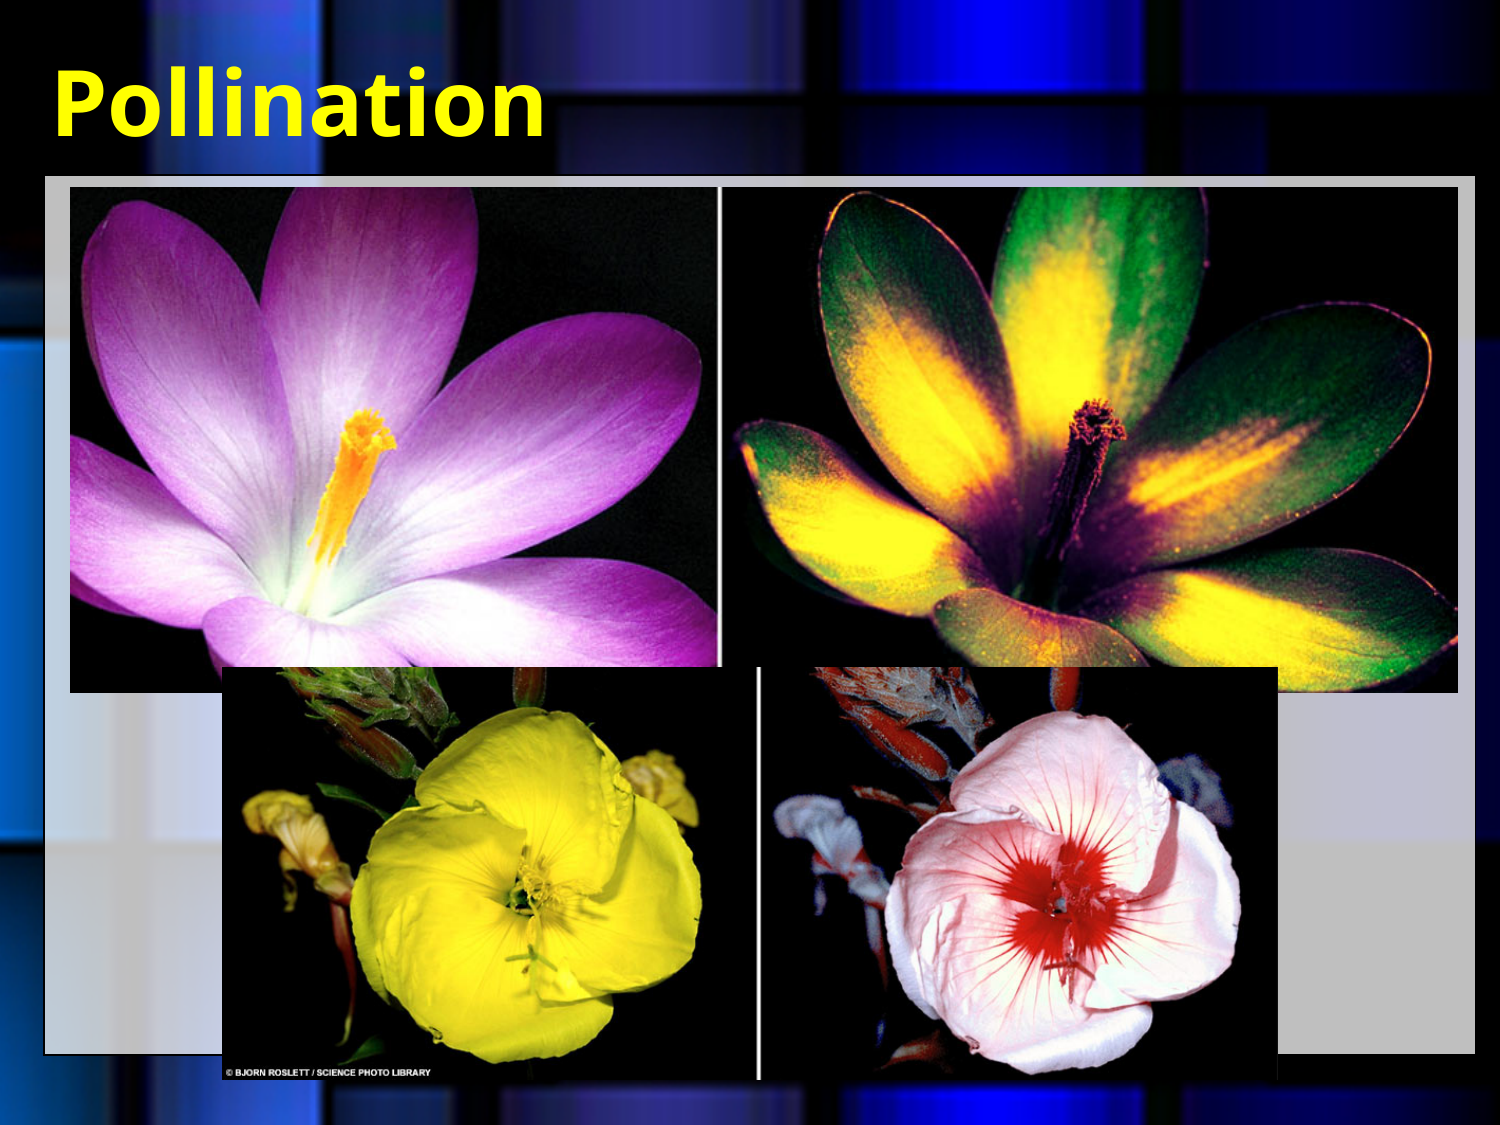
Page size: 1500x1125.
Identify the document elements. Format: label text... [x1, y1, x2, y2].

picture [0, 0, 1500, 1125]
title Pollination [49, 24, 1500, 162]
